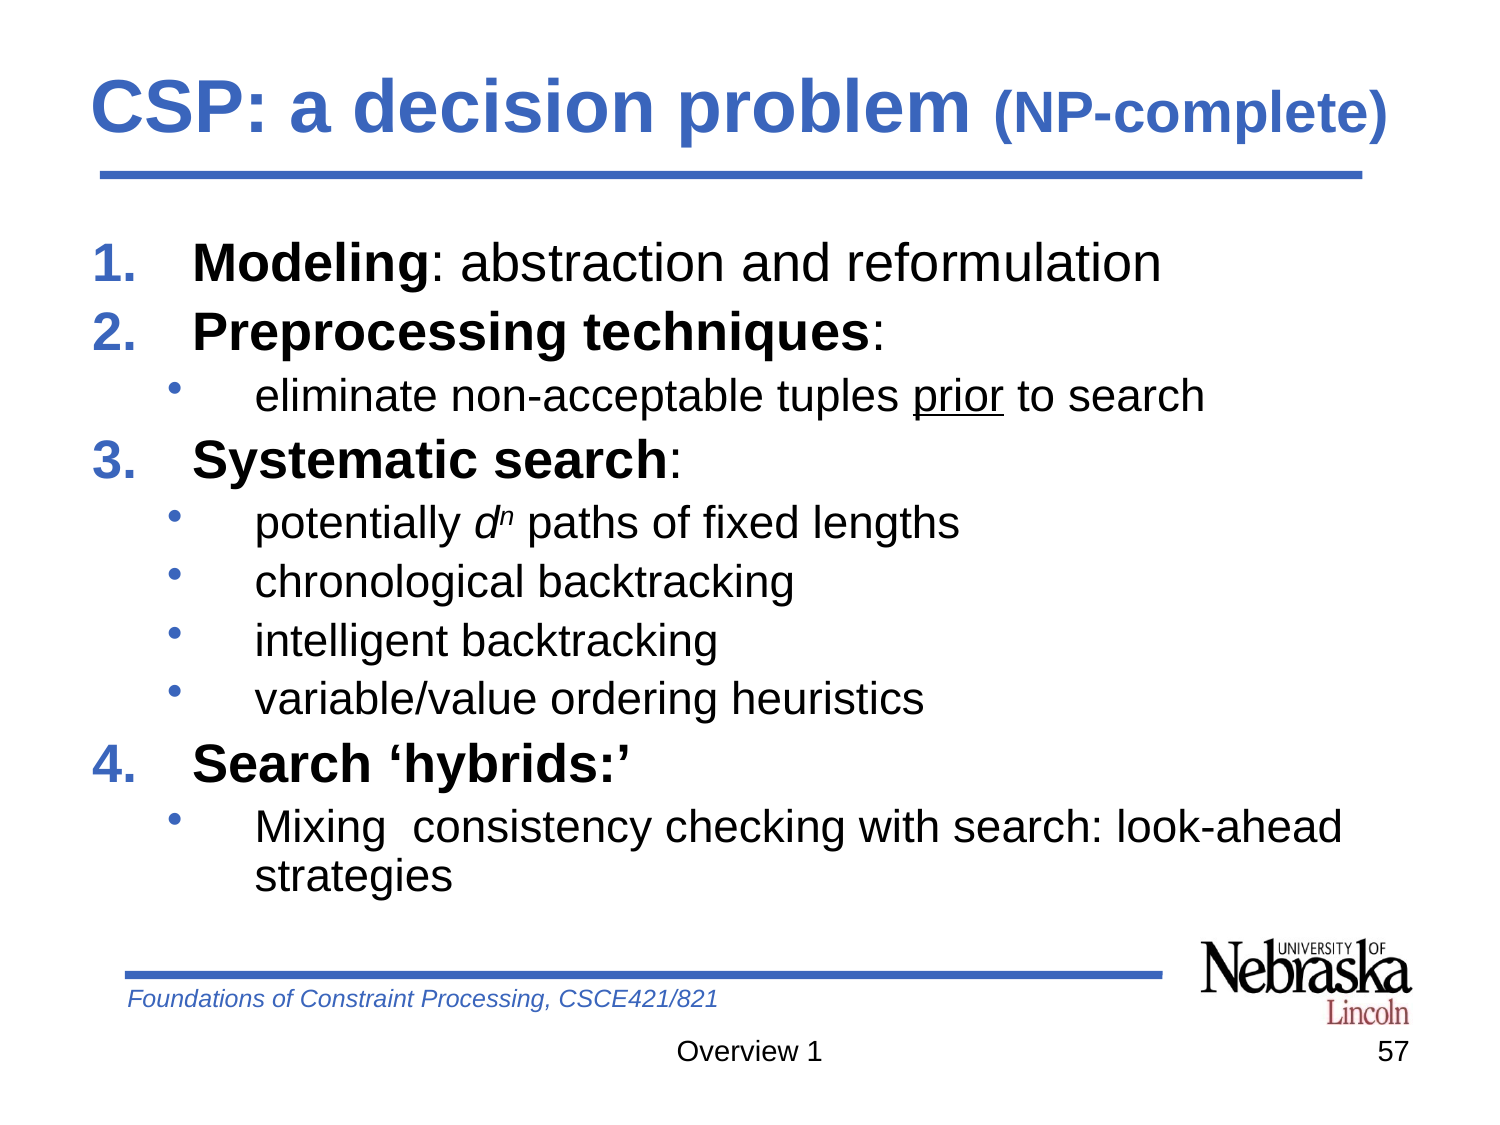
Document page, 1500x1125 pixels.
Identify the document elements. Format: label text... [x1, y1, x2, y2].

list Modeling: abstraction and reformulation Preprocessing techniques: eliminate non-acceptable tuples prior to search Systematic search: potentially dn paths of fixed lengths chronological backtracking intelligent backtracking variable/value ordering heuristics Search ‘hybrids:’ Mixing consistency checking with search: look-ahead strategies [77, 227, 1465, 930]
slide_number 57 [1074, 1024, 1426, 1103]
title CSP: a decision problem (NP-complete) [75, 29, 1425, 175]
picture [1200, 937, 1413, 1024]
footer Overview 1 [512, 1024, 988, 1103]
